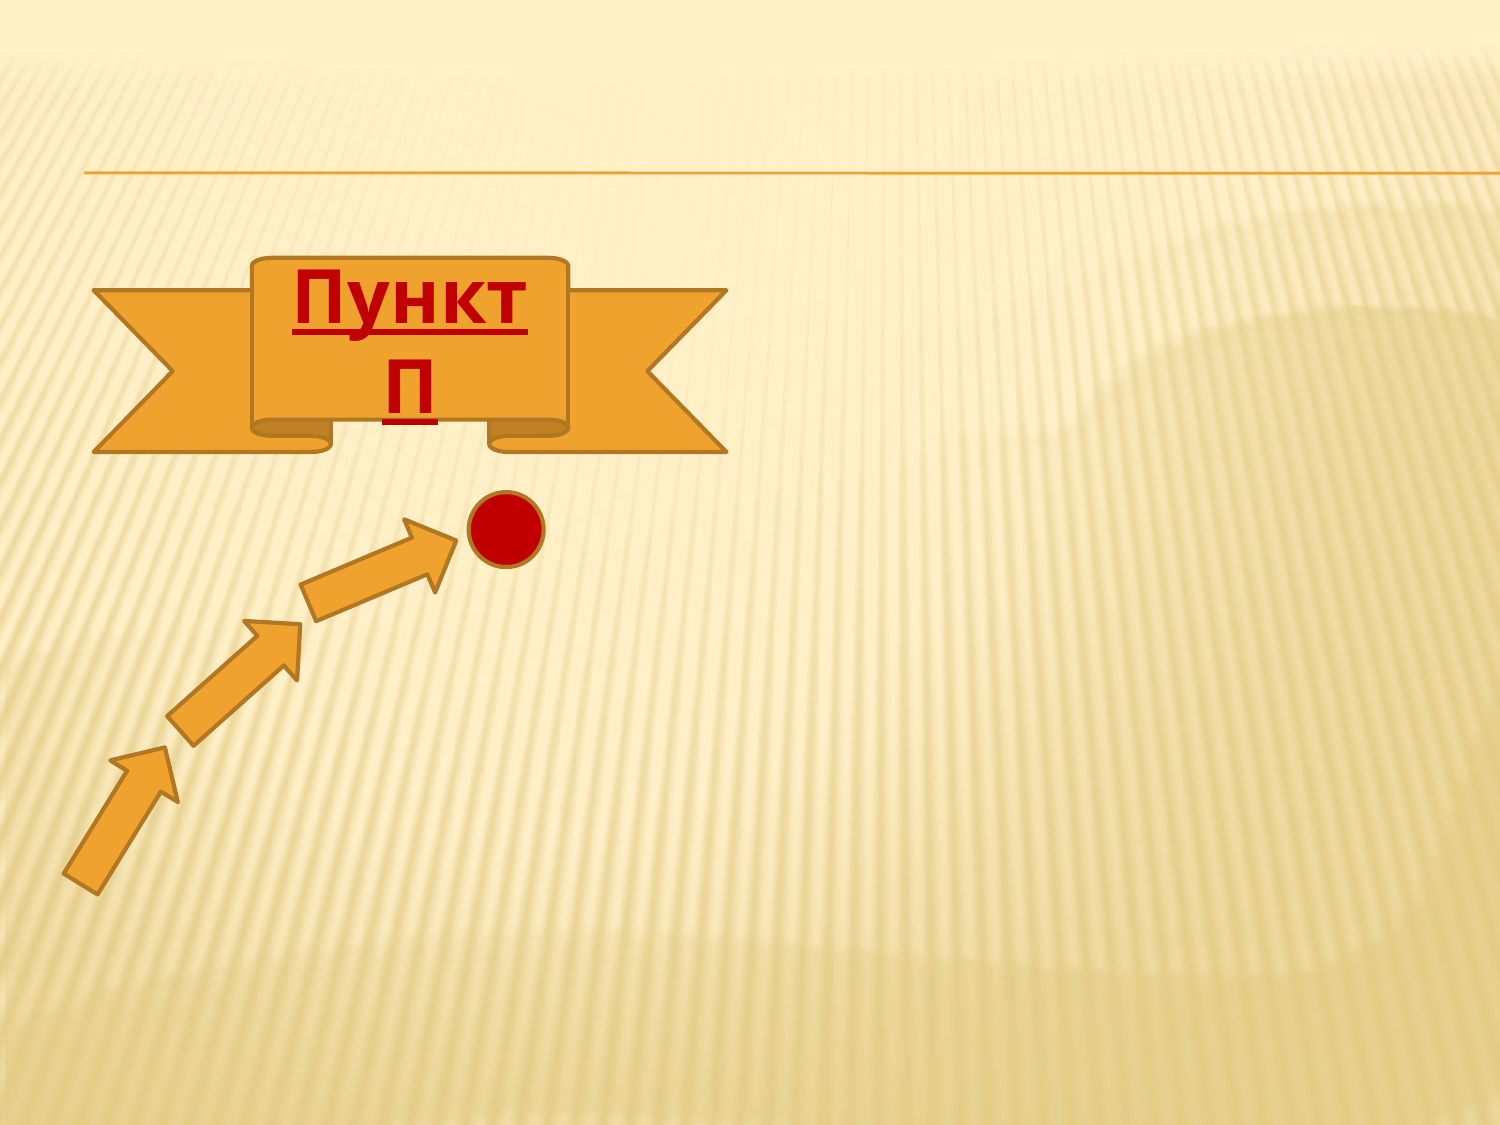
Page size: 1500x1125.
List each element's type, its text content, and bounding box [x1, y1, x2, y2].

text_box [298, 517, 459, 624]
text_box Пункт П [91, 255, 729, 455]
text_box [61, 745, 180, 897]
text_box [466, 490, 546, 570]
text_box [165, 618, 303, 748]
